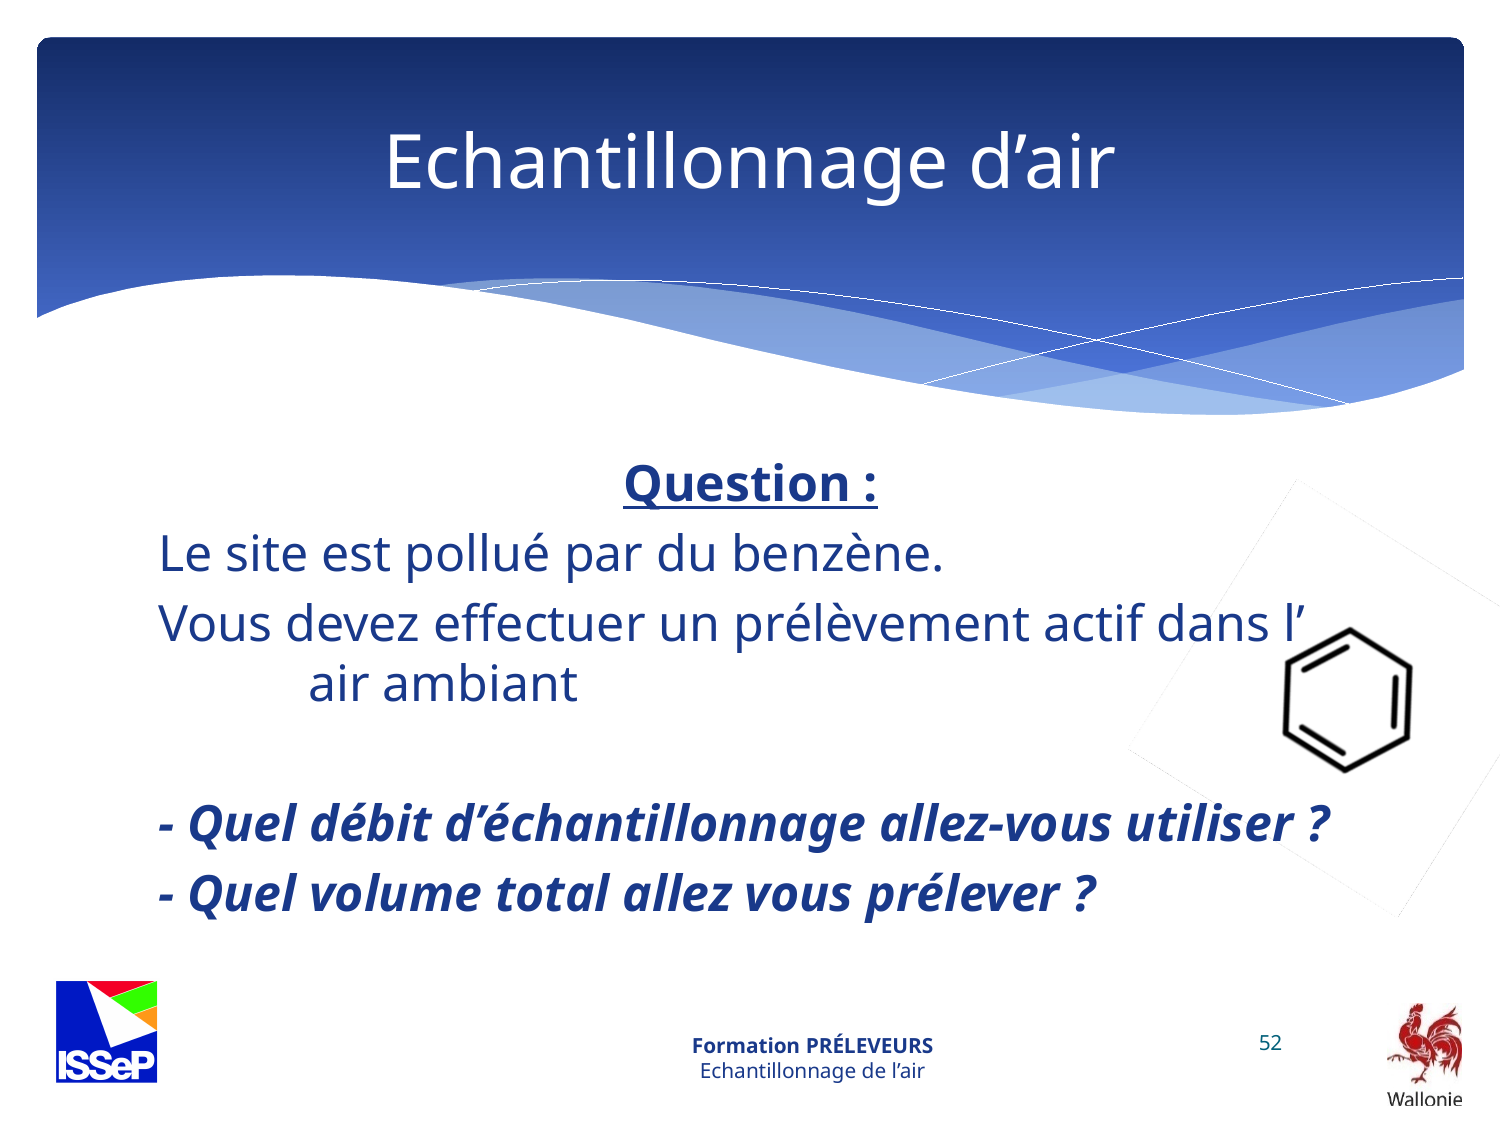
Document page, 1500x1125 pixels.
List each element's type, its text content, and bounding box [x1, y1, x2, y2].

footer Formation PRÉLEVEURS Echantillonnage de l’air [501, 1027, 1124, 1088]
slide_number 52 [1175, 1014, 1366, 1074]
picture [1127, 479, 1500, 919]
picture [52, 978, 160, 1086]
picture [1387, 1003, 1462, 1107]
list Question : Le site est pollué par du benzène. Vous devez effectuer un prélèvement actif dans l’ air ambiant - Quel débit d’échantillonnage allez-vous utiliser ? - Quel volume total allez vous prélever ? [143, 444, 1359, 1005]
title Echantillonnage d’air [75, 55, 1425, 261]
